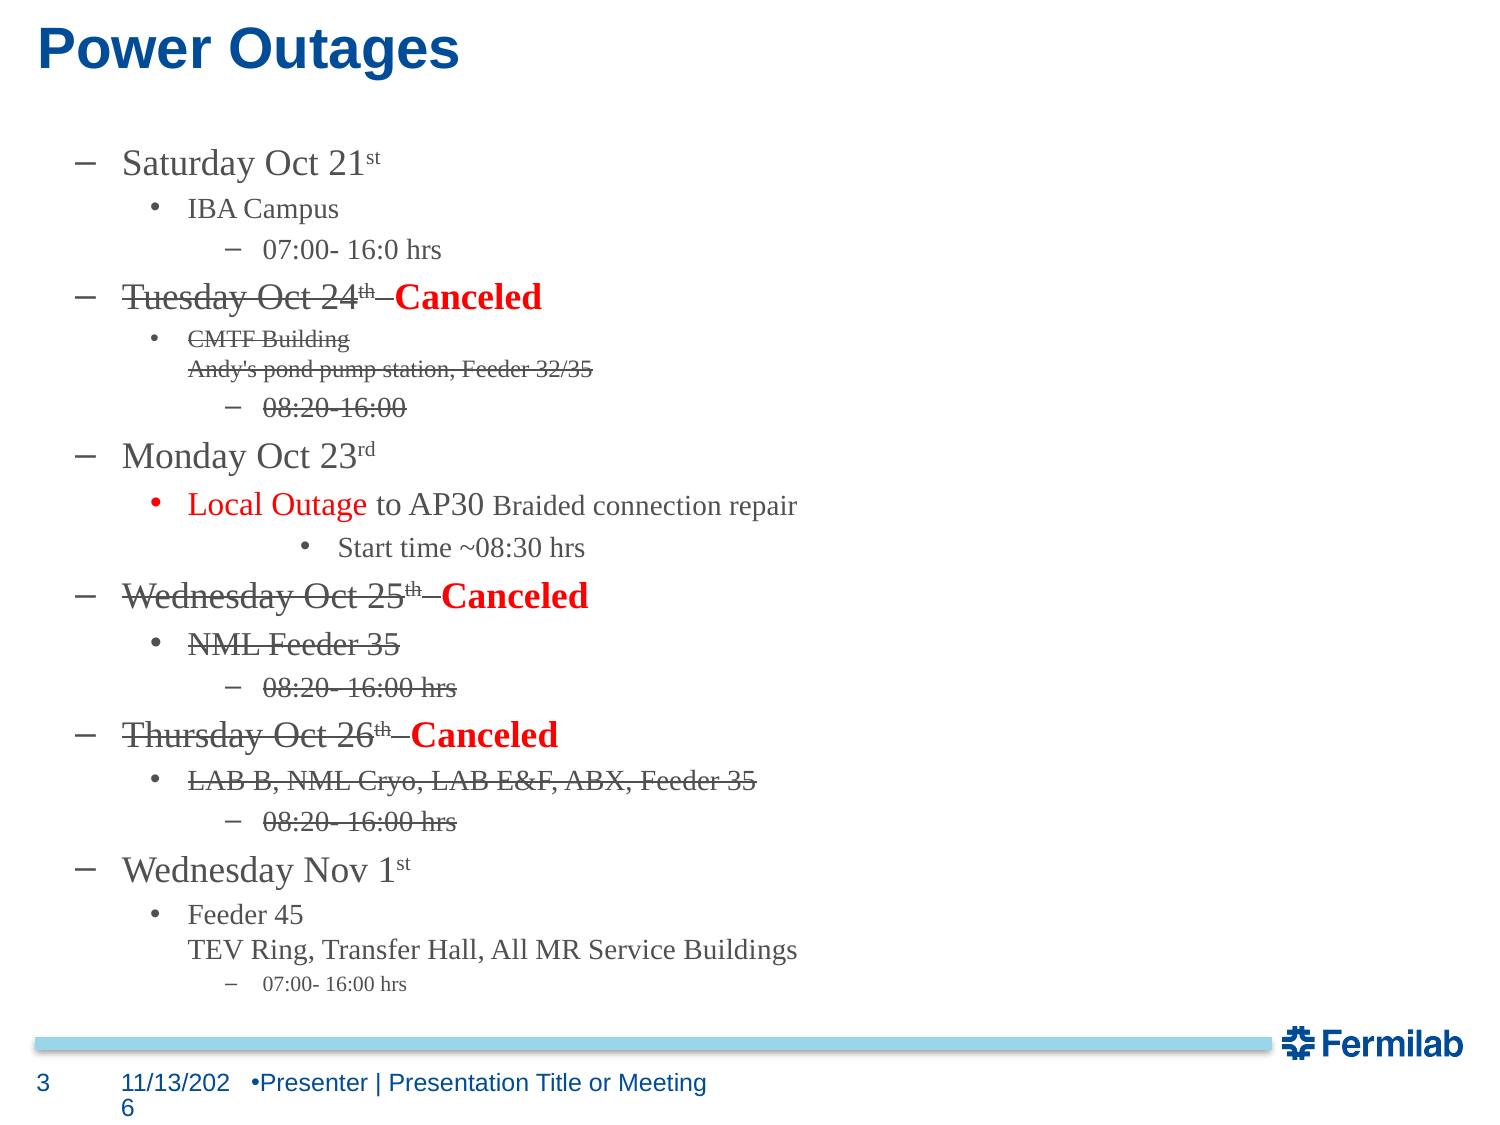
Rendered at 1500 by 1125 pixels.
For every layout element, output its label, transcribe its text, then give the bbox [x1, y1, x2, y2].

list Saturday Oct 21st IBA Campus 07:00- 16:0 hrs Tuesday Oct 24th Canceled CMTF Building Andy's pond pump station, Feeder 32/35 08:20-16:00 Monday Oct 23rd Local Outage to AP30 Braided connection repair Start time ~08:30 hrs Wednesday Oct 25th Canceled NML Feeder 35 08:20- 16:00 hrs Thursday Oct 26th Canceled LAB B, NML Cryo, LAB E&F, ABX, Feeder 35 08:20- 16:00 hrs Wednesday Nov 1st Feeder 45 TEV Ring, Transfer Hall, All MR Service Buildings 07:00- 16:00 hrs [0, 90, 1423, 1059]
slide_number 3 [36, 1066, 105, 1106]
picture [1282, 1026, 1463, 1060]
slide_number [120, 1066, 232, 1107]
title Power Outages [37, 9, 1463, 80]
footer Presenter | Presentation Title or Meeting [251, 1066, 1279, 1107]
